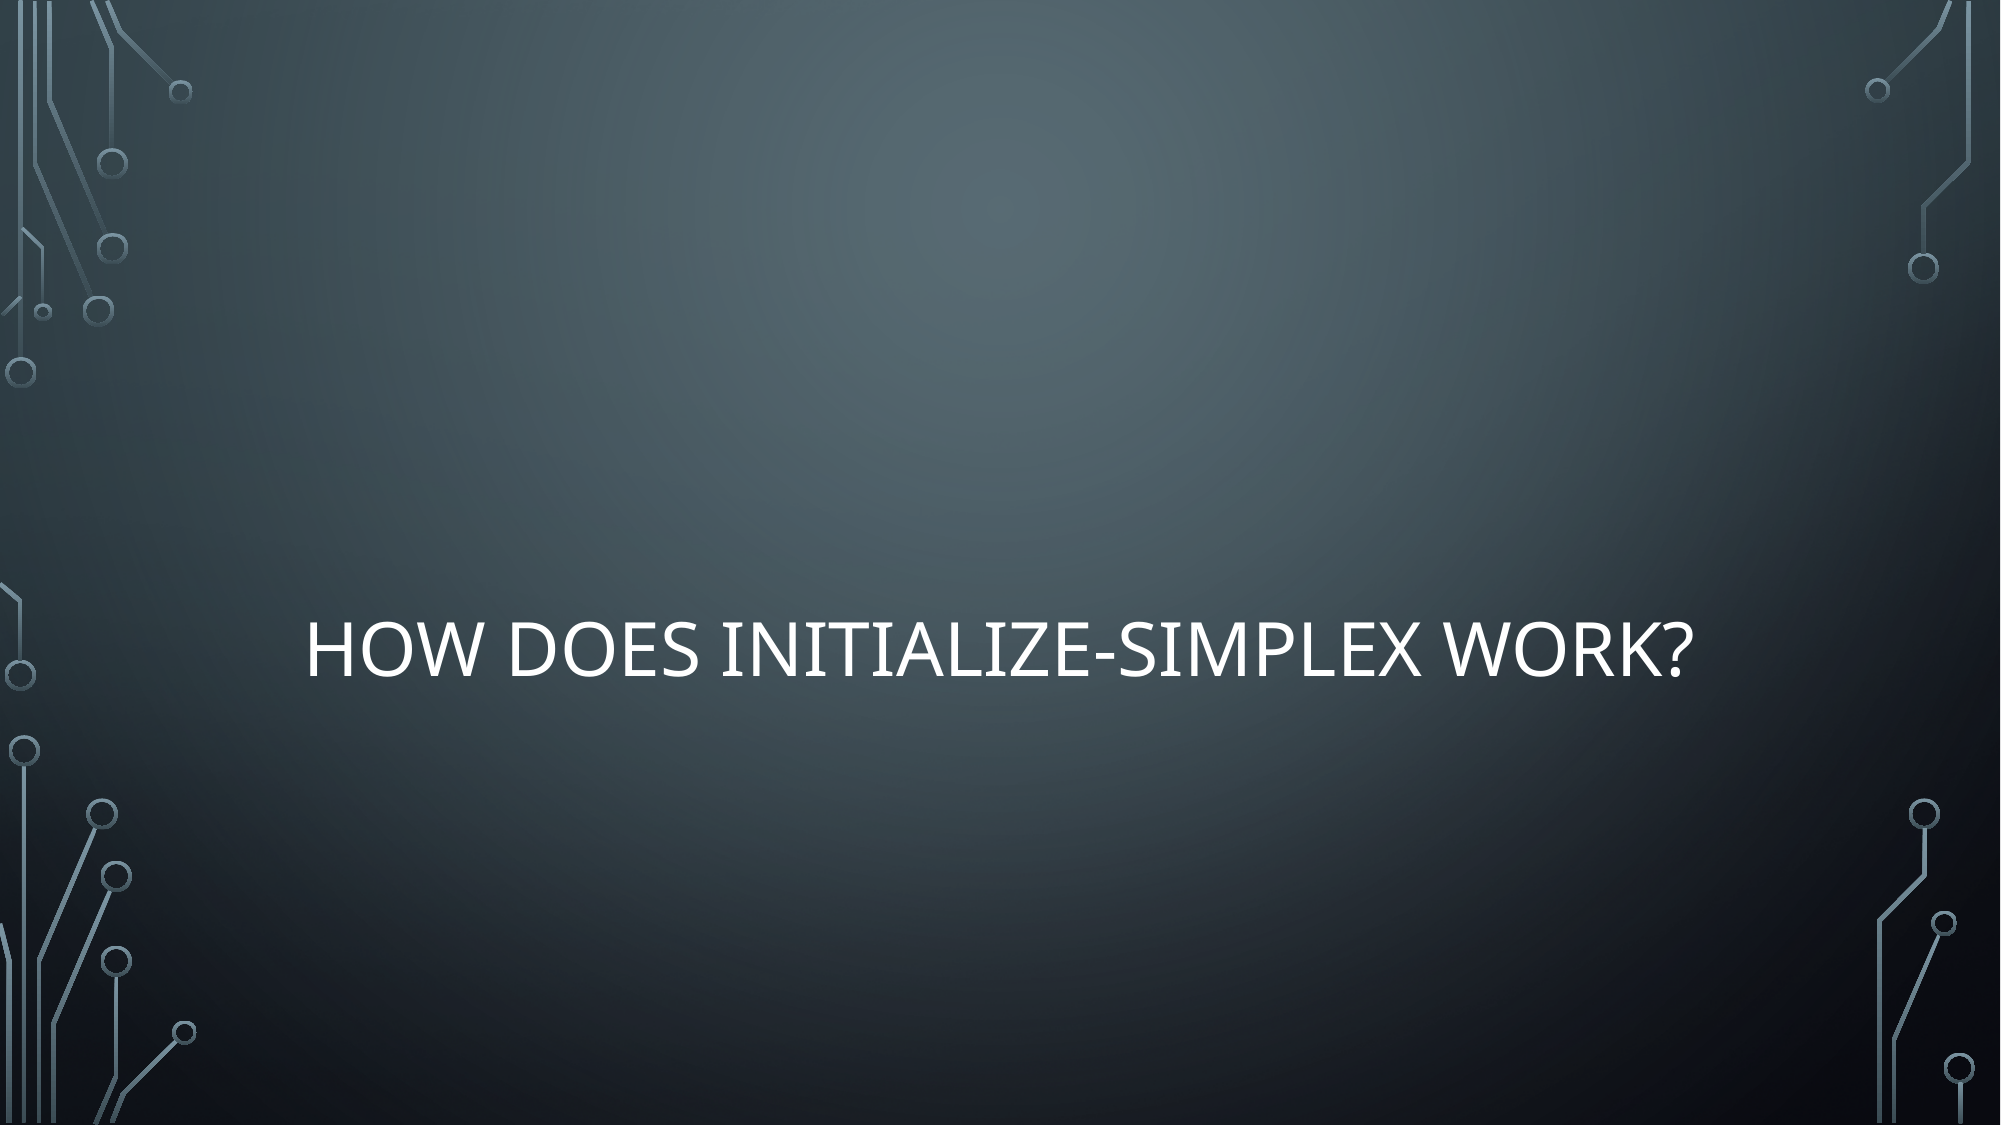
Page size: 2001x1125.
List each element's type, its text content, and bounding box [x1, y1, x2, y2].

title How Does Initialize-Simplex Work? [187, 232, 1813, 701]
